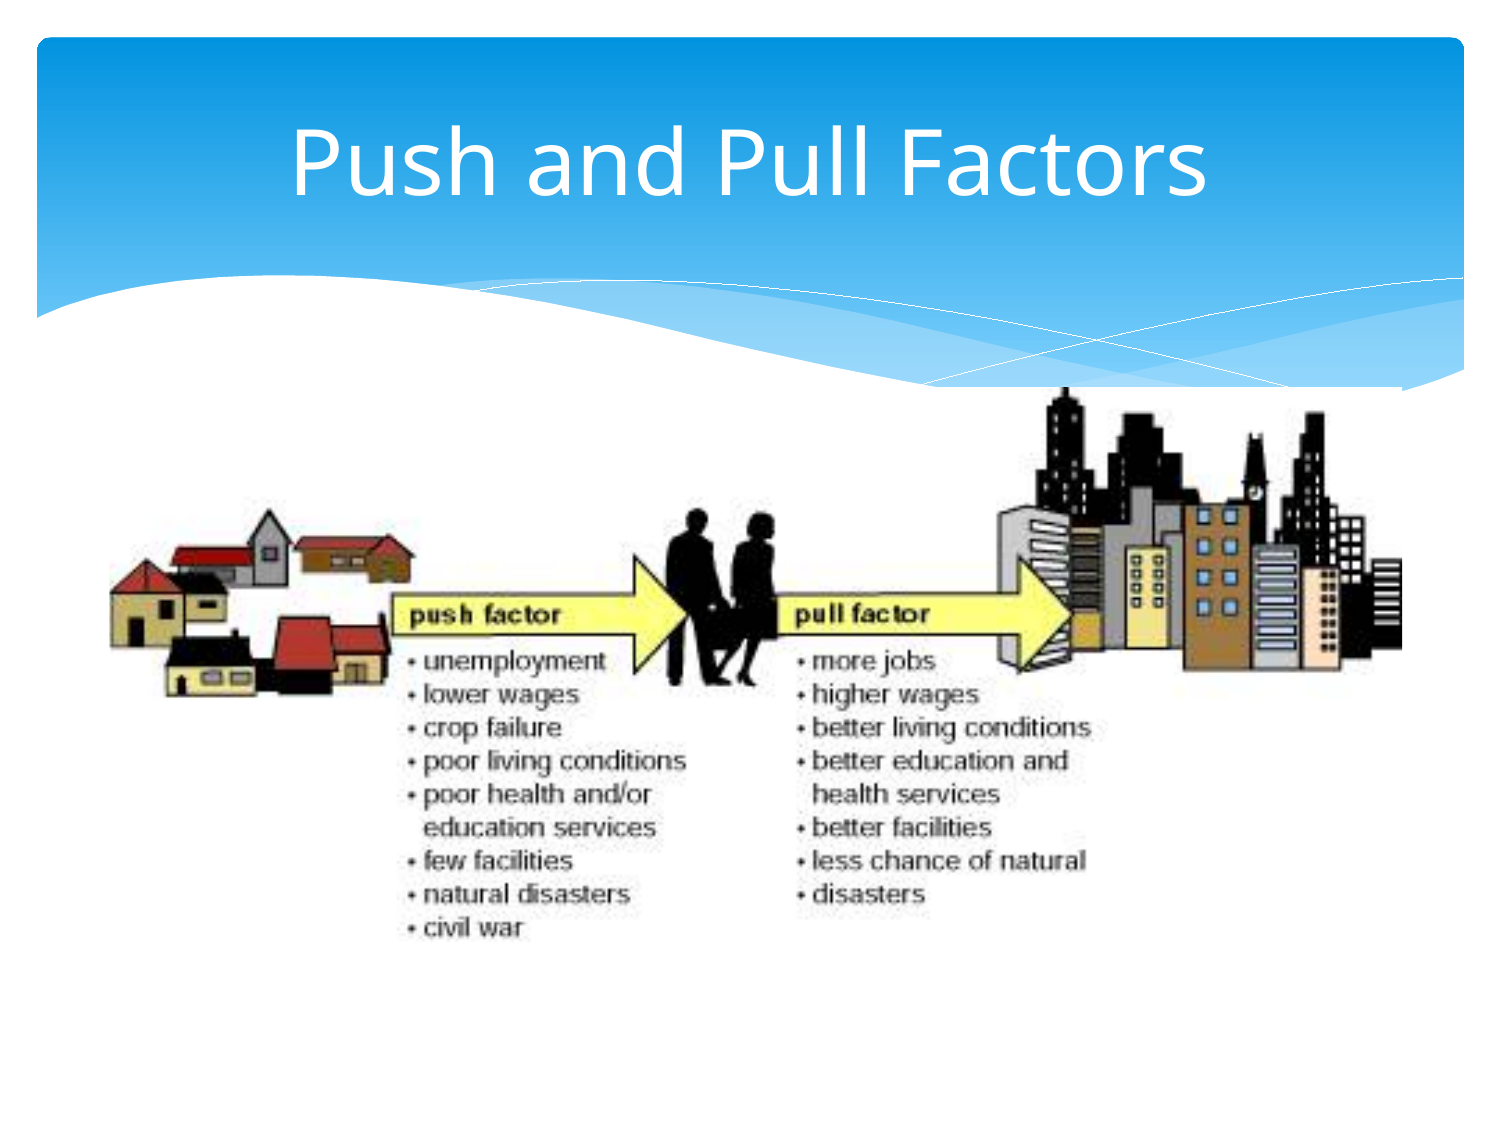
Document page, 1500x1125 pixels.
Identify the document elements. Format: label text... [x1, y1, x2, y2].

picture [109, 387, 1403, 988]
title Push and Pull Factors [75, 55, 1425, 261]
